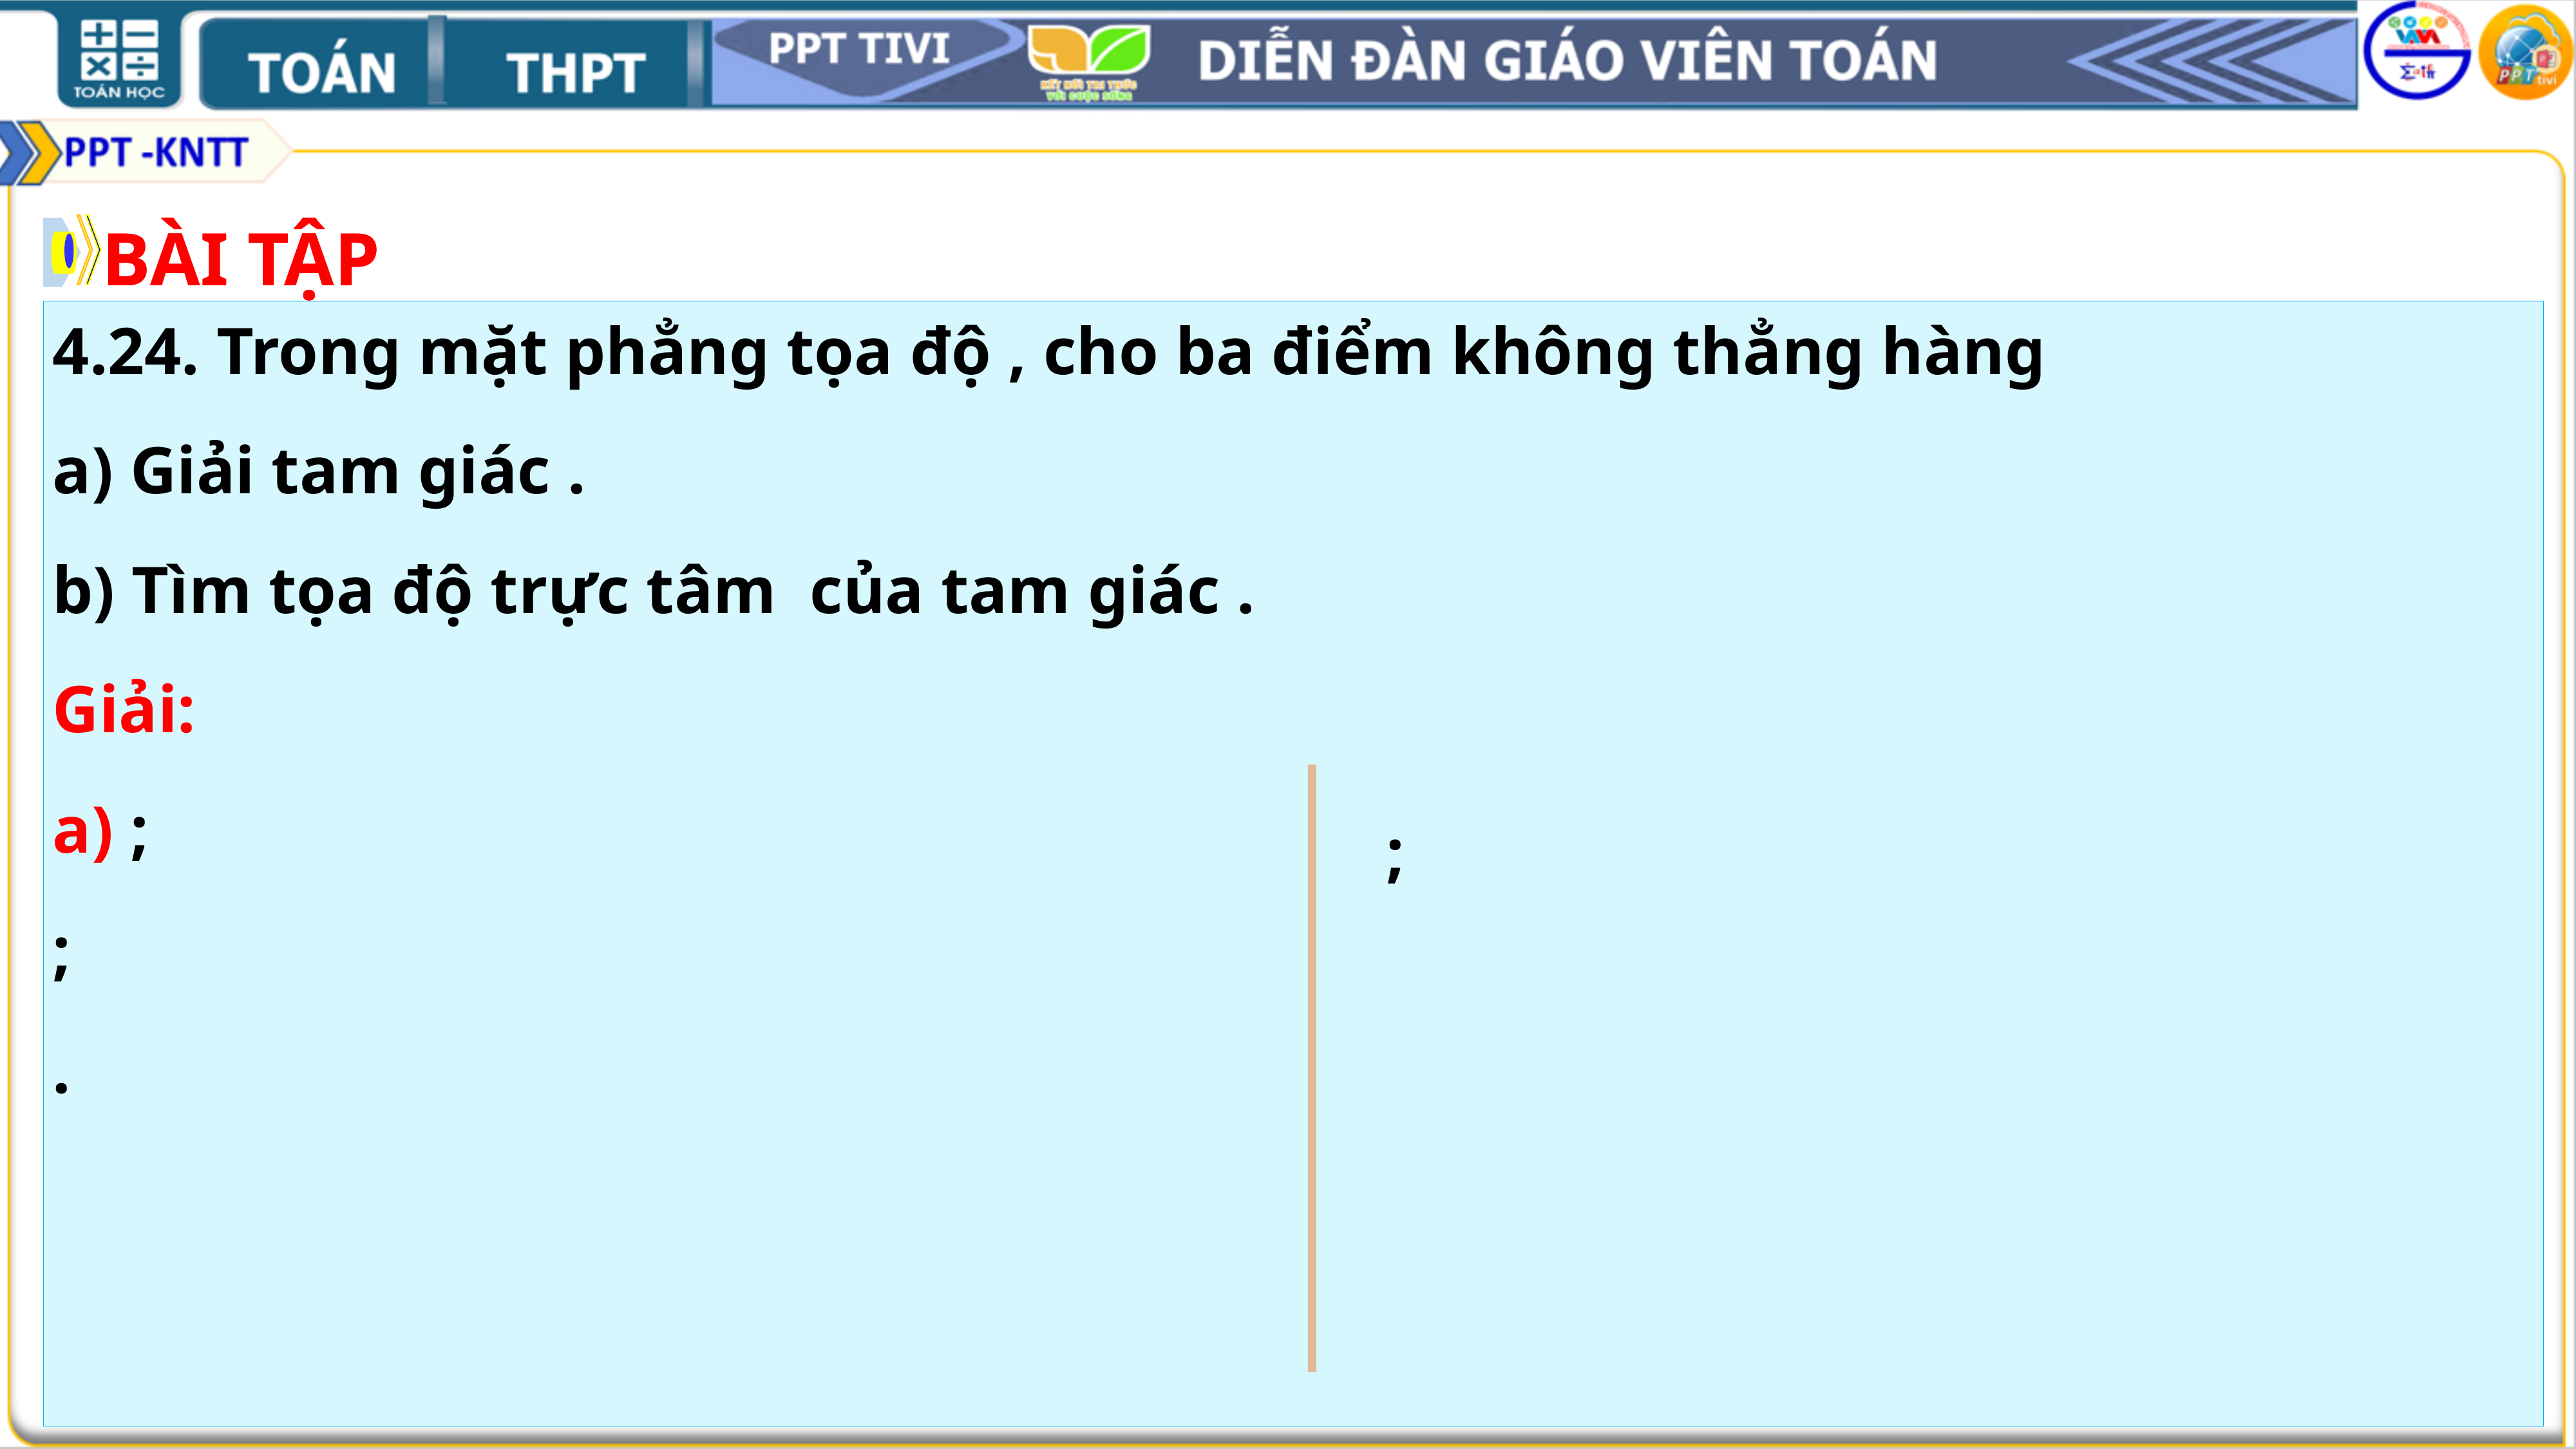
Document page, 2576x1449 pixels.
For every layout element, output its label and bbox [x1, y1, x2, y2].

text_box [43, 202, 1126, 287]
picture [0, 0, 2576, 1449]
